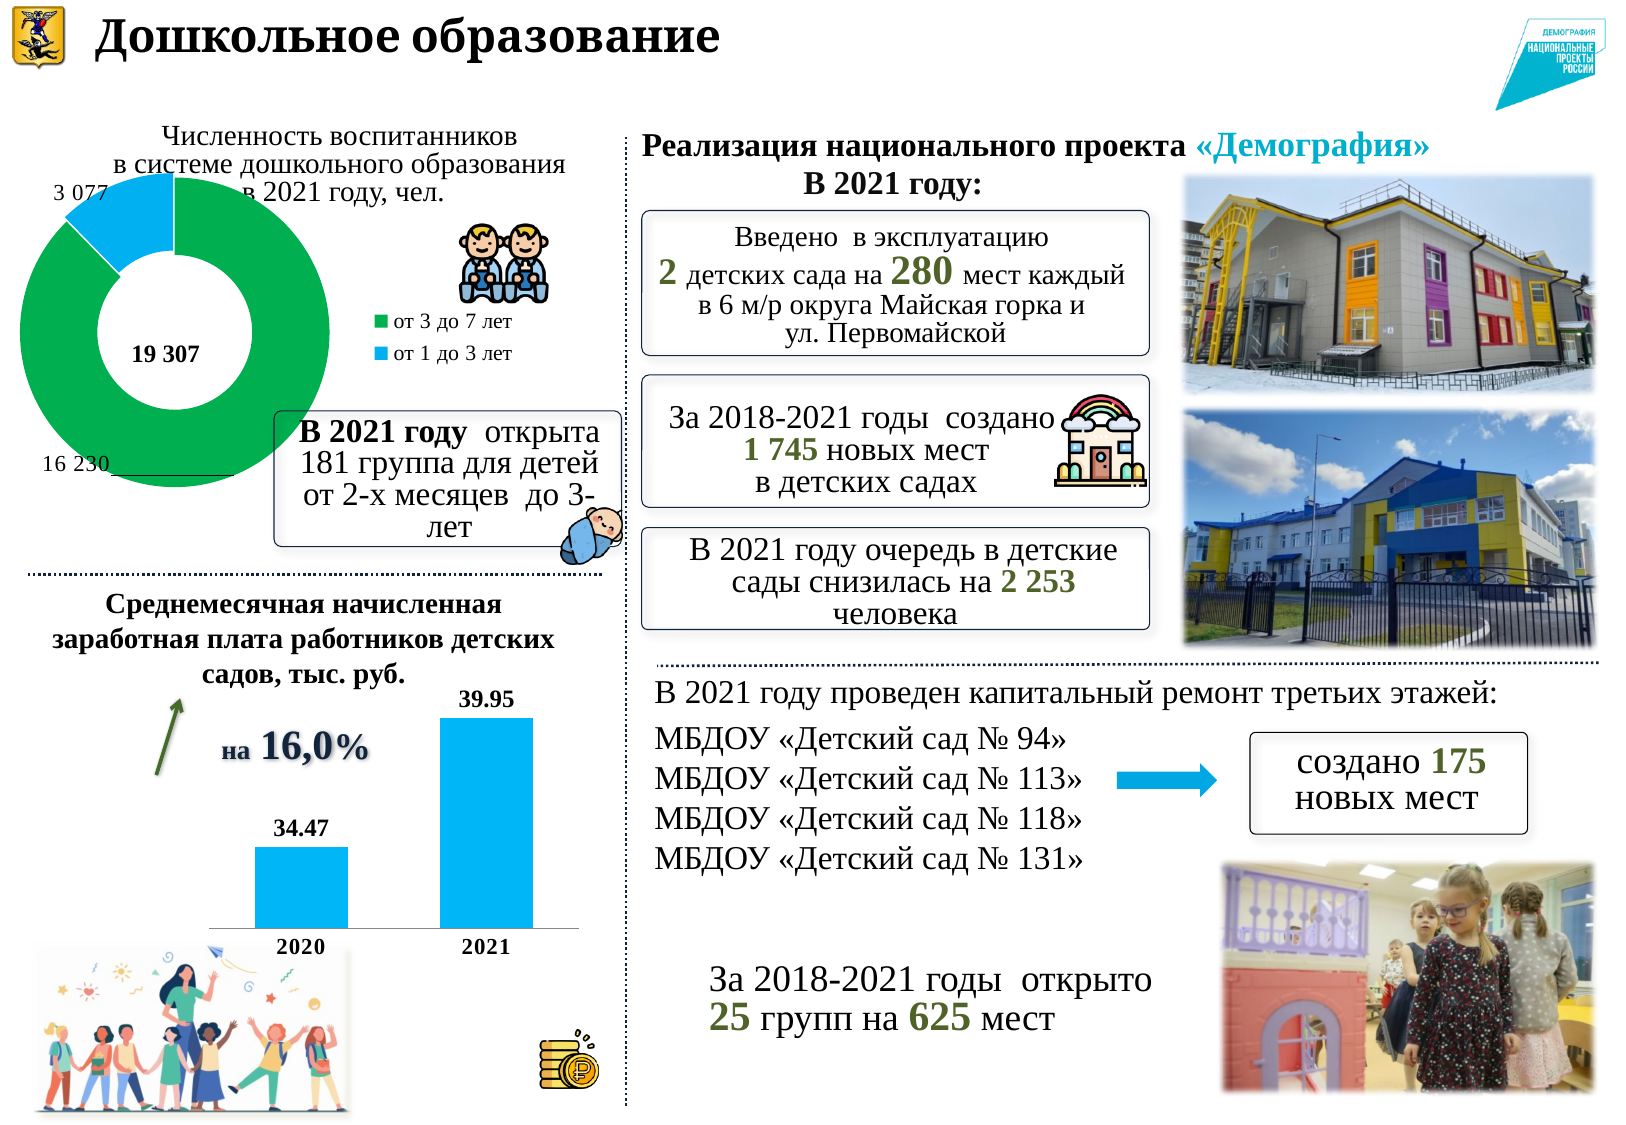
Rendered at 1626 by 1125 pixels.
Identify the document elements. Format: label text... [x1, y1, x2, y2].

picture [31, 940, 352, 1120]
text_box В 2021 году открыта 181 группа для детей от 2-х месяцев до 3- лет [276, 409, 621, 552]
picture [1216, 857, 1599, 1097]
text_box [539, 1029, 600, 1090]
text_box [155, 698, 181, 776]
picture [559, 507, 624, 565]
text_box В 2021 году: [789, 161, 1019, 208]
picture [1178, 404, 1600, 652]
text_box В 2021 году очередь в детские сады снизилась на 2 253 человека [651, 528, 1156, 670]
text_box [656, 662, 1599, 667]
chart [207, 590, 614, 982]
text_box [641, 527, 1146, 630]
text_box [642, 210, 1150, 217]
picture [1178, 169, 1599, 398]
text_box [641, 374, 1150, 396]
text_box Реализация национального проекта «Демография» [627, 113, 1479, 171]
picture [12, 5, 66, 71]
chart [0, 166, 553, 498]
picture [1054, 393, 1148, 487]
text_box Введено в эксплуатацию 2 детских сада на 280 мест каждый в 6 м/р округа Майская горка и ул. Первомайской [641, 217, 1150, 356]
picture [454, 213, 553, 313]
text_box В 2021 году проведен капитальный ремонт третьих этажей: МБДОУ «Детский сад № 94» МБДОУ «Детский сад № 113» МБДОУ «Детский сад № 118» МБДОУ «Детский сад № 131» [640, 663, 1529, 884]
text_box Среднемесячная начисленная заработная плата работников детских садов, тыс. руб. [21, 577, 586, 697]
text_box Численность воспитанников в системе дошкольного образования в 2021 году, чел. [87, 115, 599, 215]
text_box [647, 491, 1150, 508]
picture [1470, 0, 1625, 142]
text_box Дошкольное образование [80, 2, 782, 67]
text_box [1249, 732, 1528, 835]
text_box [1114, 761, 1220, 800]
text_box За 2018-2021 годы создано 1 745 новых мест в детских садах [641, 396, 1084, 507]
text_box За 2018-2021 годы открыто 25 групп на 625 мест [694, 955, 1179, 1046]
